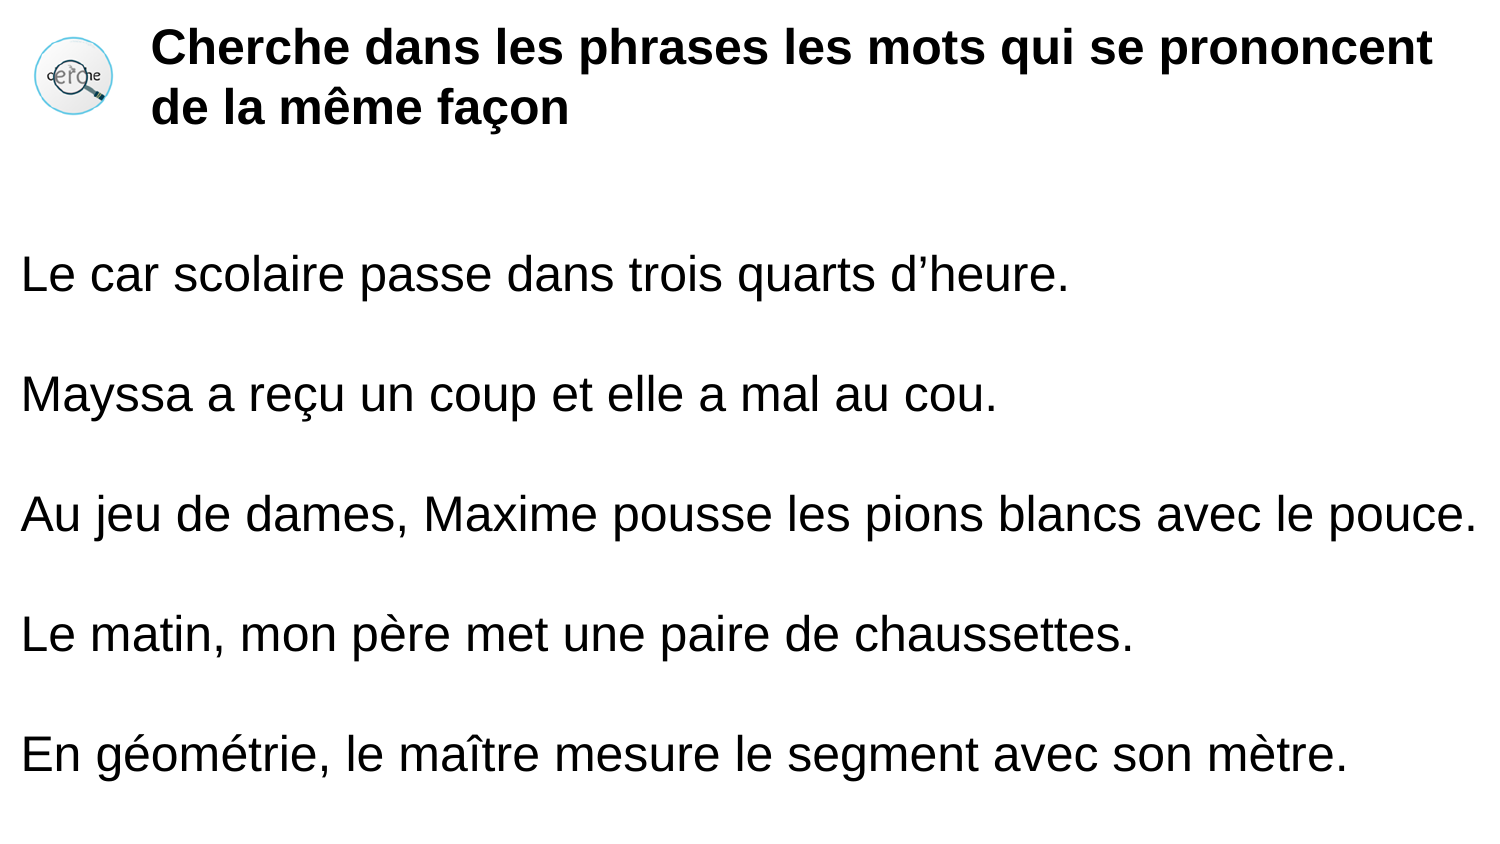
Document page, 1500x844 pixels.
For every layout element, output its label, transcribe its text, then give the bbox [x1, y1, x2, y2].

text_box Cherche dans les phrases les mots qui se prononcent de la même façon [135, 6, 1471, 142]
picture [30, 32, 115, 118]
text_box Le car scolaire passe dans trois quarts d’heure. Mayssa a reçu un coup et elle a mal au cou. Au jeu de dames, Maxime pousse les pions blancs avec le pouce. Le matin, mon père met une paire de chaussettes. En géométrie, le maître mesure le segment avec son mètre. [5, 173, 1500, 844]
